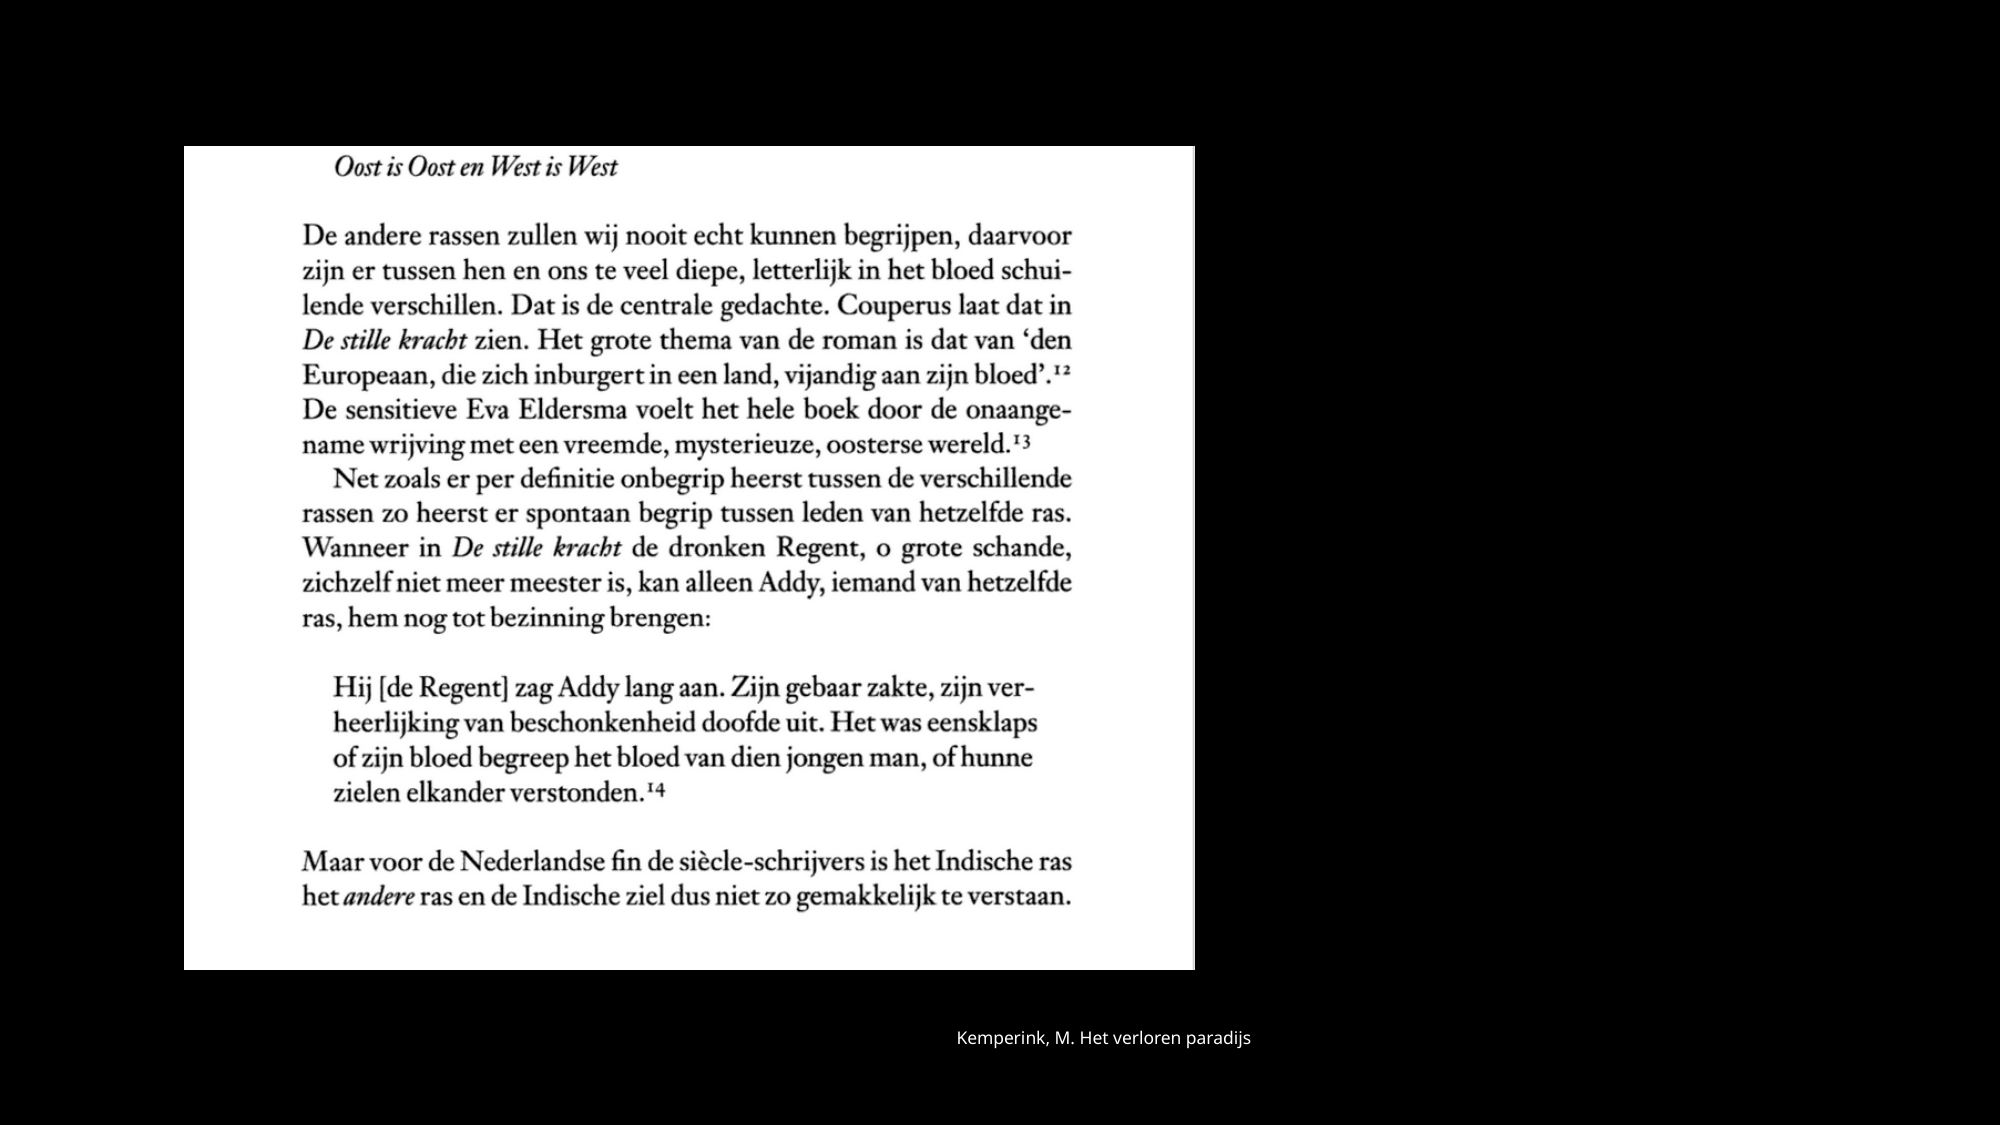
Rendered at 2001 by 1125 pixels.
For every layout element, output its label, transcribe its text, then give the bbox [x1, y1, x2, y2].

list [184, 146, 1195, 970]
title Kemperink, M. Het verloren paradijs [941, 1021, 1867, 1056]
